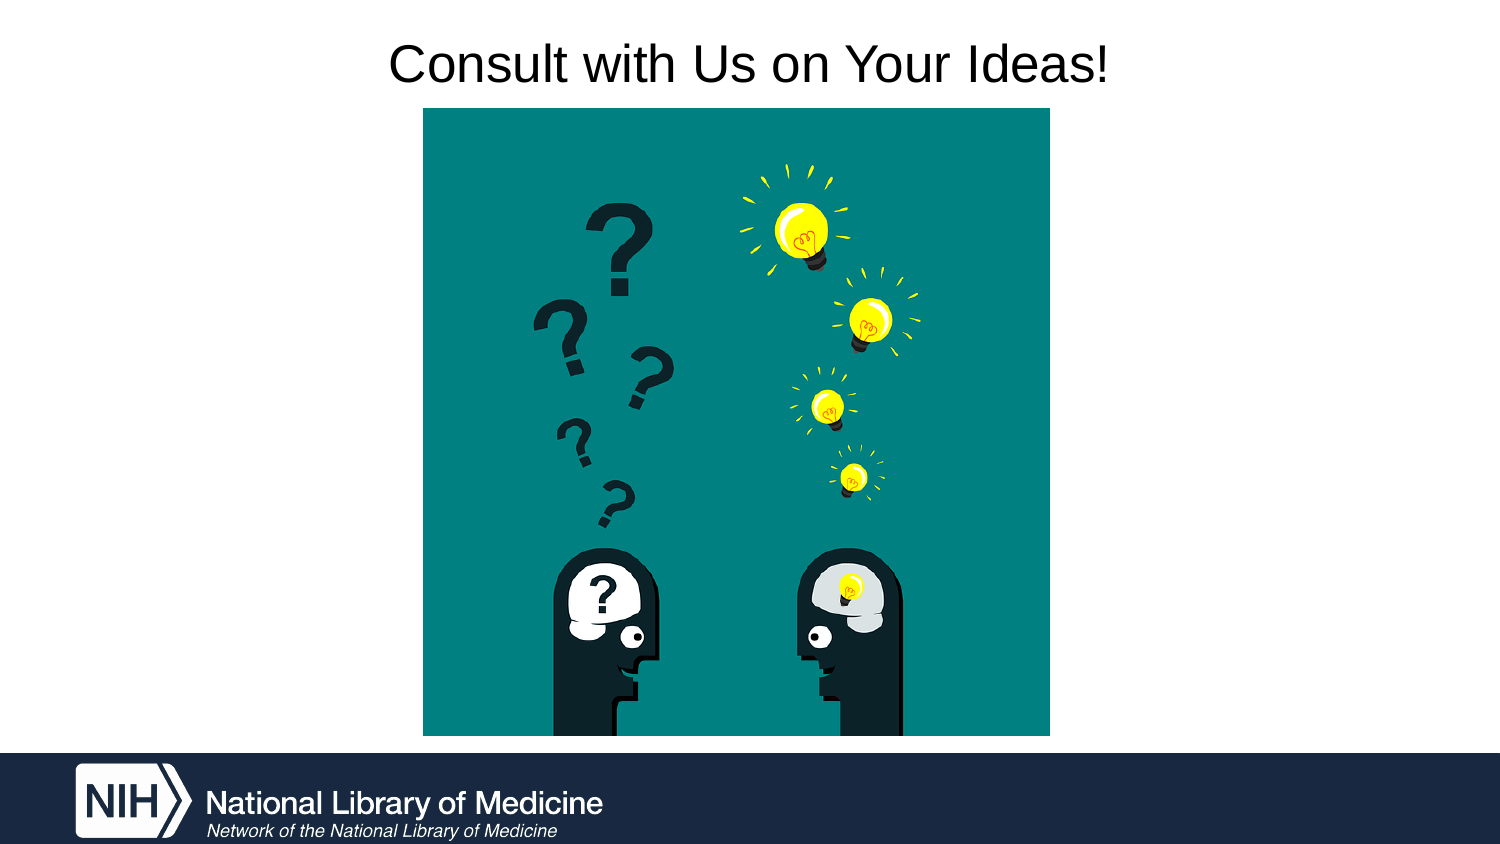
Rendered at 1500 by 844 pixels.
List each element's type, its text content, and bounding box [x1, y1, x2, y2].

picture [422, 108, 1051, 736]
title Consult with Us on Your Ideas! [51, 14, 1449, 109]
picture [75, 763, 603, 844]
